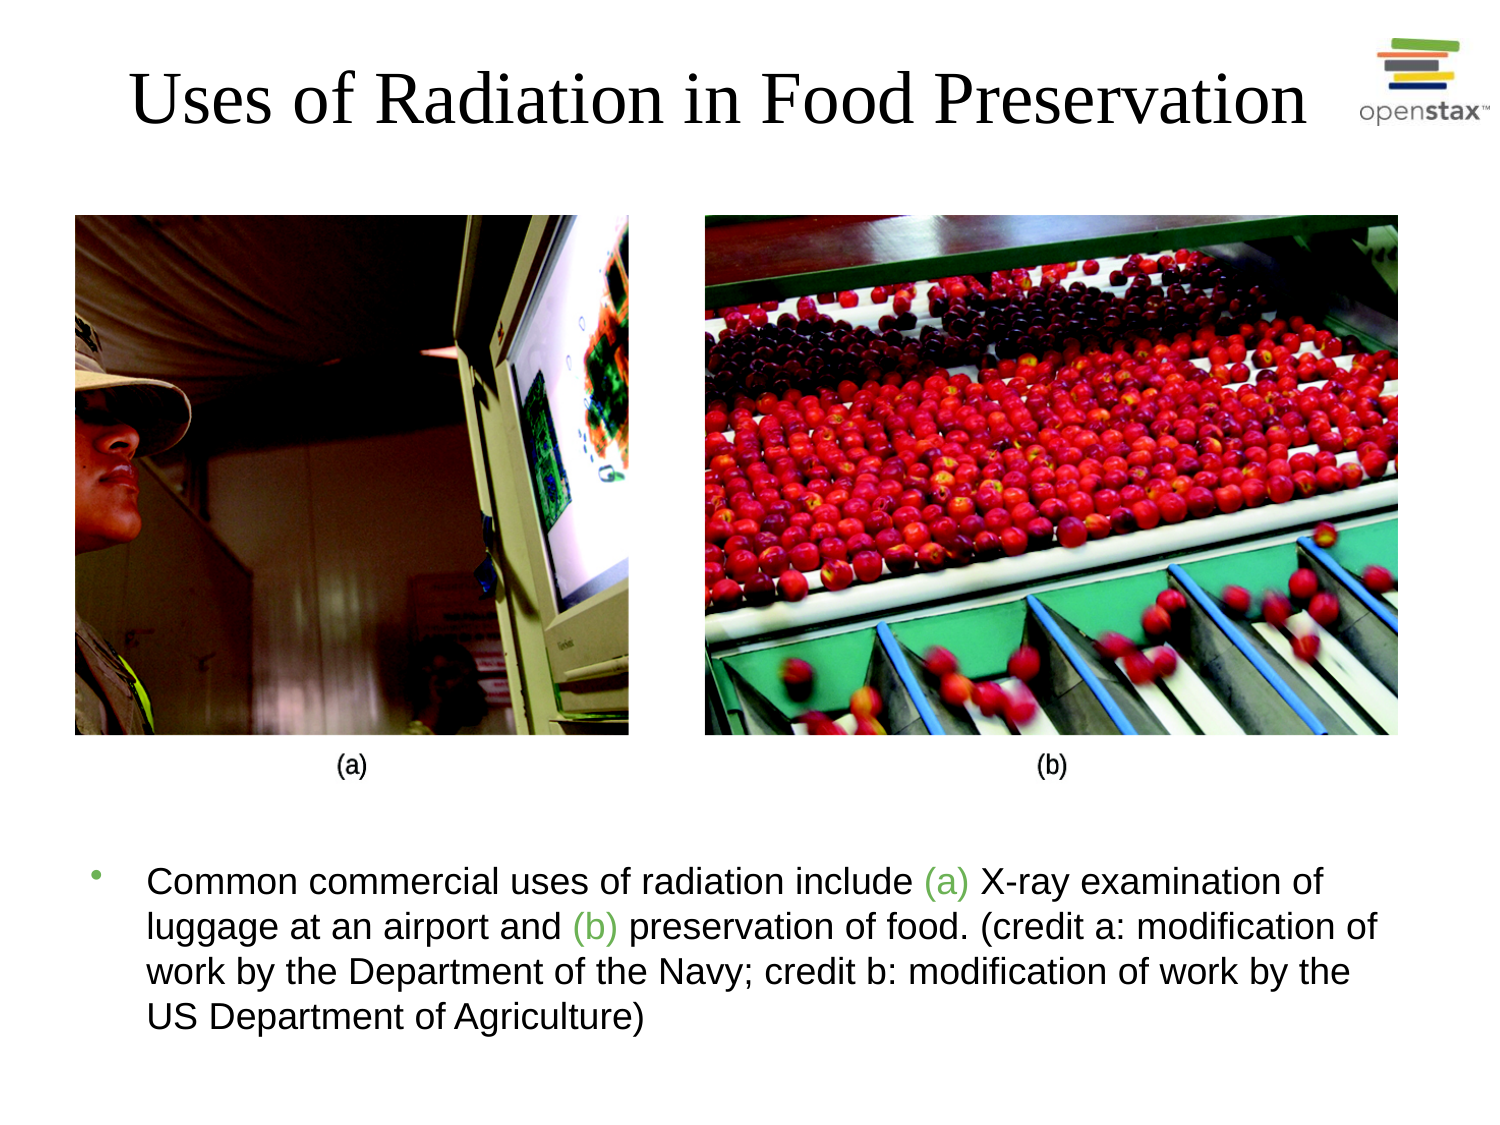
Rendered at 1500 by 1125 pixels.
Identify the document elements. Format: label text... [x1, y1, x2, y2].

picture [74, 212, 1398, 787]
title Uses of Radiation in Food Preservation [75, 39, 1363, 148]
picture [1360, 38, 1490, 127]
list Common commercial uses of radiation include (a) X-ray examination of luggage at an airport and (b) preservation of food. (credit a: modification of work by the Department of the Navy; credit b: modification of work by the US Department of Agriculture) [75, 849, 1398, 1063]
